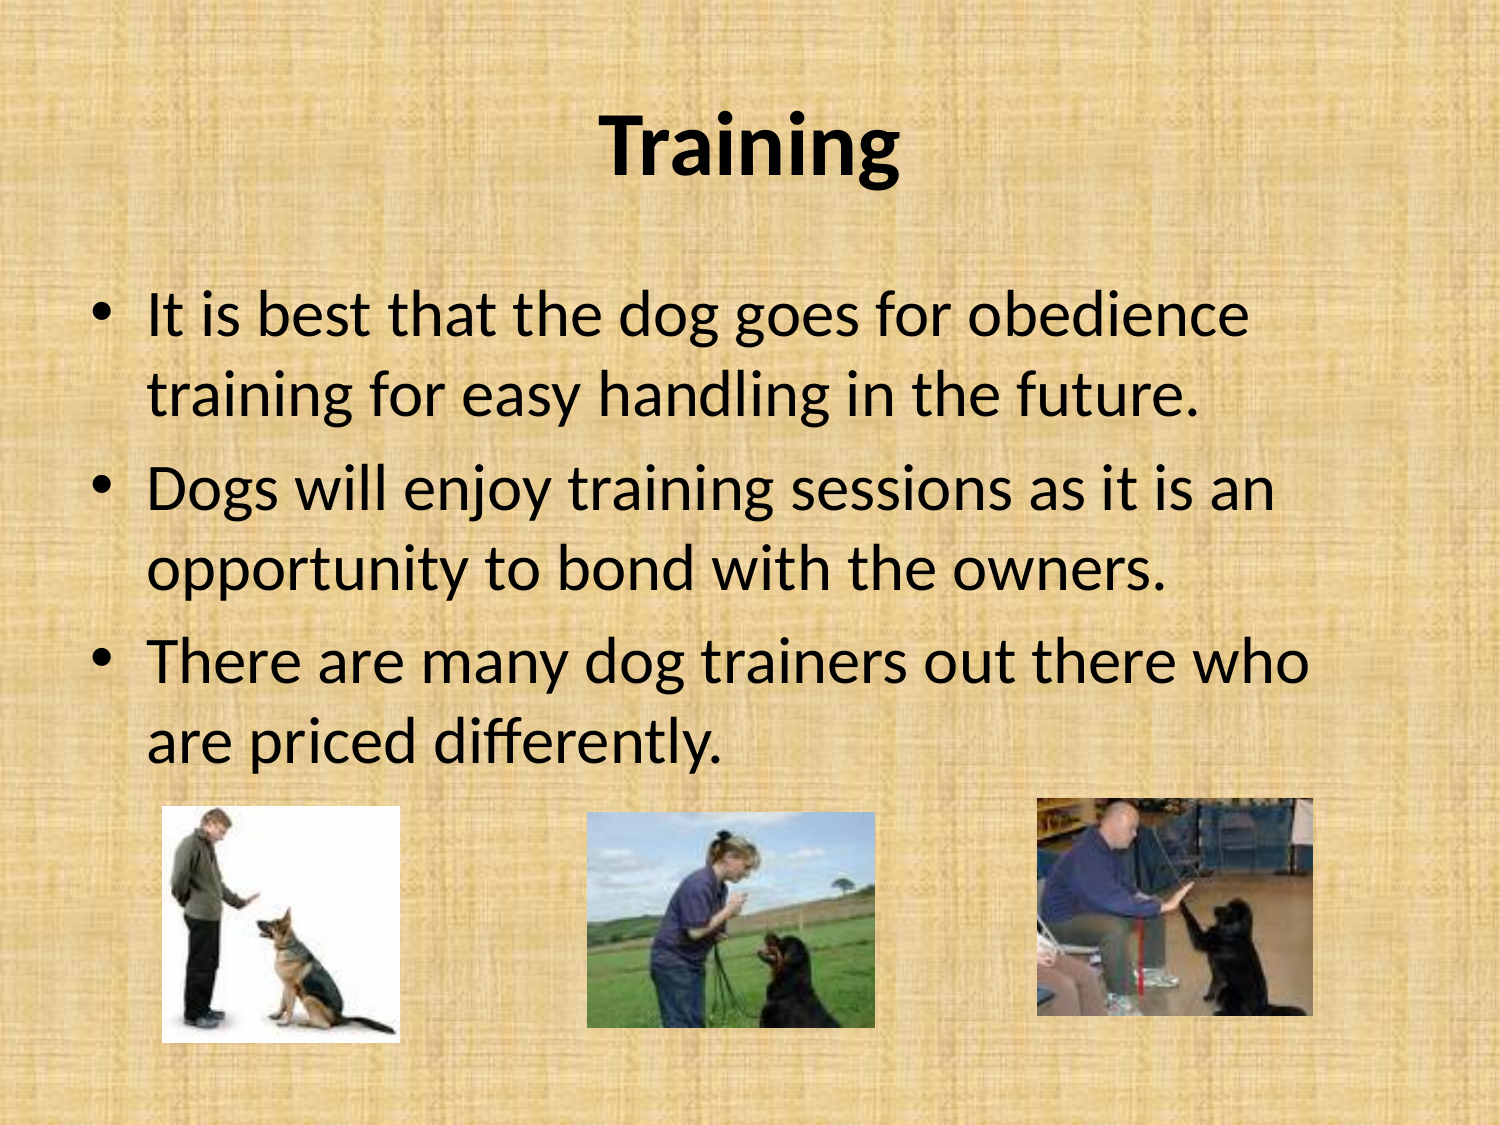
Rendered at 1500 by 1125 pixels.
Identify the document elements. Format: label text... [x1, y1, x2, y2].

title Training [75, 45, 1425, 233]
list It is best that the dog goes for obedience training for easy handling in the future. Dogs will enjoy training sessions as it is an opportunity to bond with the owners. There are many dog trainers out there who are priced differently. [75, 262, 1425, 1005]
picture [0, 0, 1500, 1125]
